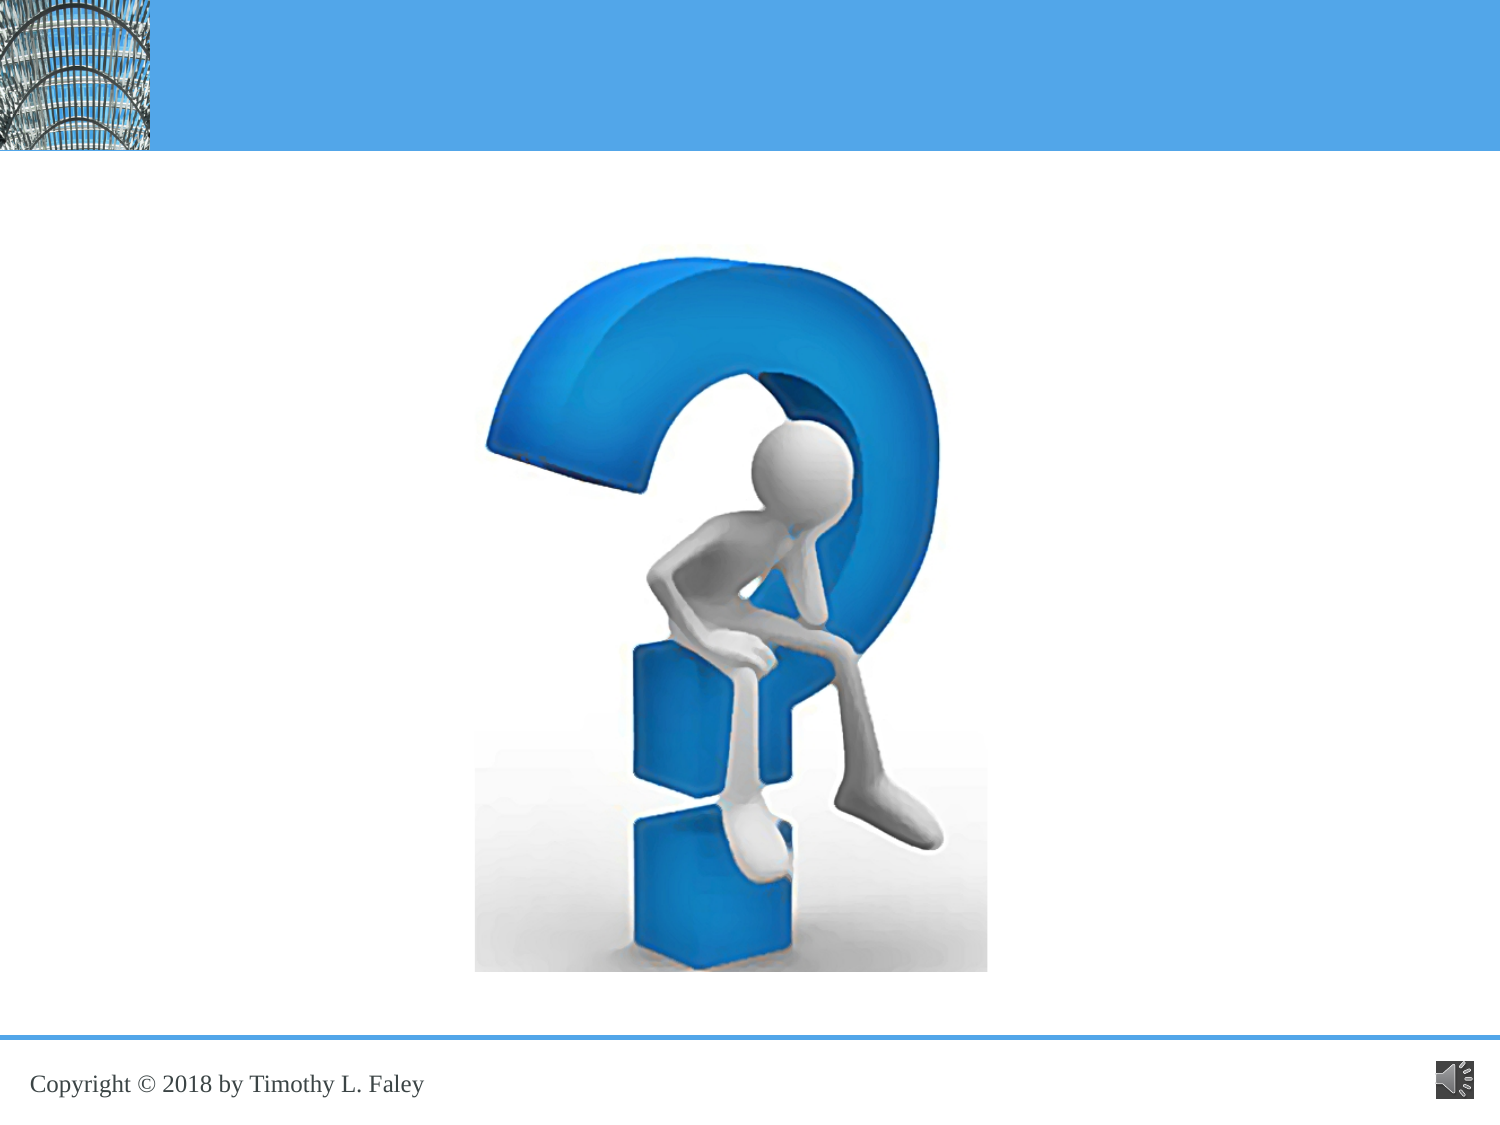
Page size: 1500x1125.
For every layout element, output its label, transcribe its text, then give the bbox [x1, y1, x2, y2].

picture [0, 0, 150, 150]
picture [474, 237, 988, 972]
slide_number 11 [1175, 1062, 1488, 1125]
picture [1434, 1059, 1476, 1101]
